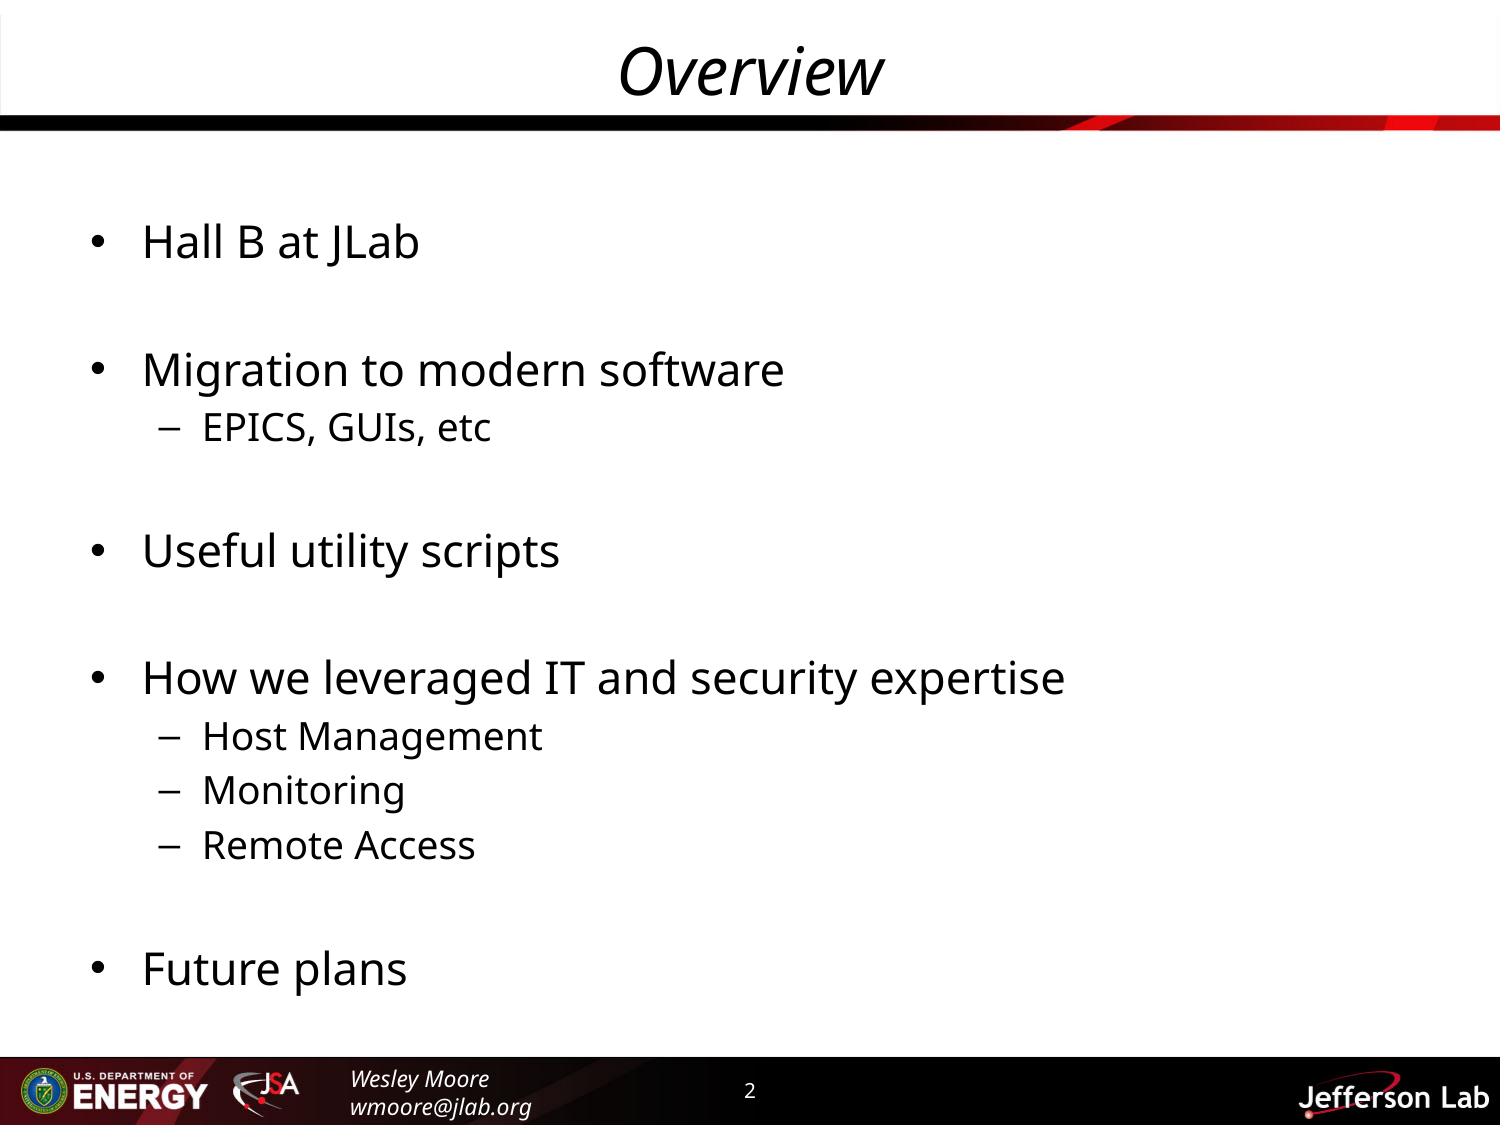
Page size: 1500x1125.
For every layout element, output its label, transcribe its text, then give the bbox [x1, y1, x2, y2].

slide_number 2 [725, 1076, 925, 1108]
title Overview [75, 38, 1425, 99]
picture [0, 0, 1500, 1125]
list Hall B at JLab Migration to modern software EPICS, GUIs, etc Useful utility scripts How we leveraged IT and security expertise Host Management Monitoring Remote Access Future plans [75, 206, 1425, 1005]
text_box Wesley Moore wmoore@jlab.org [335, 1062, 725, 1122]
